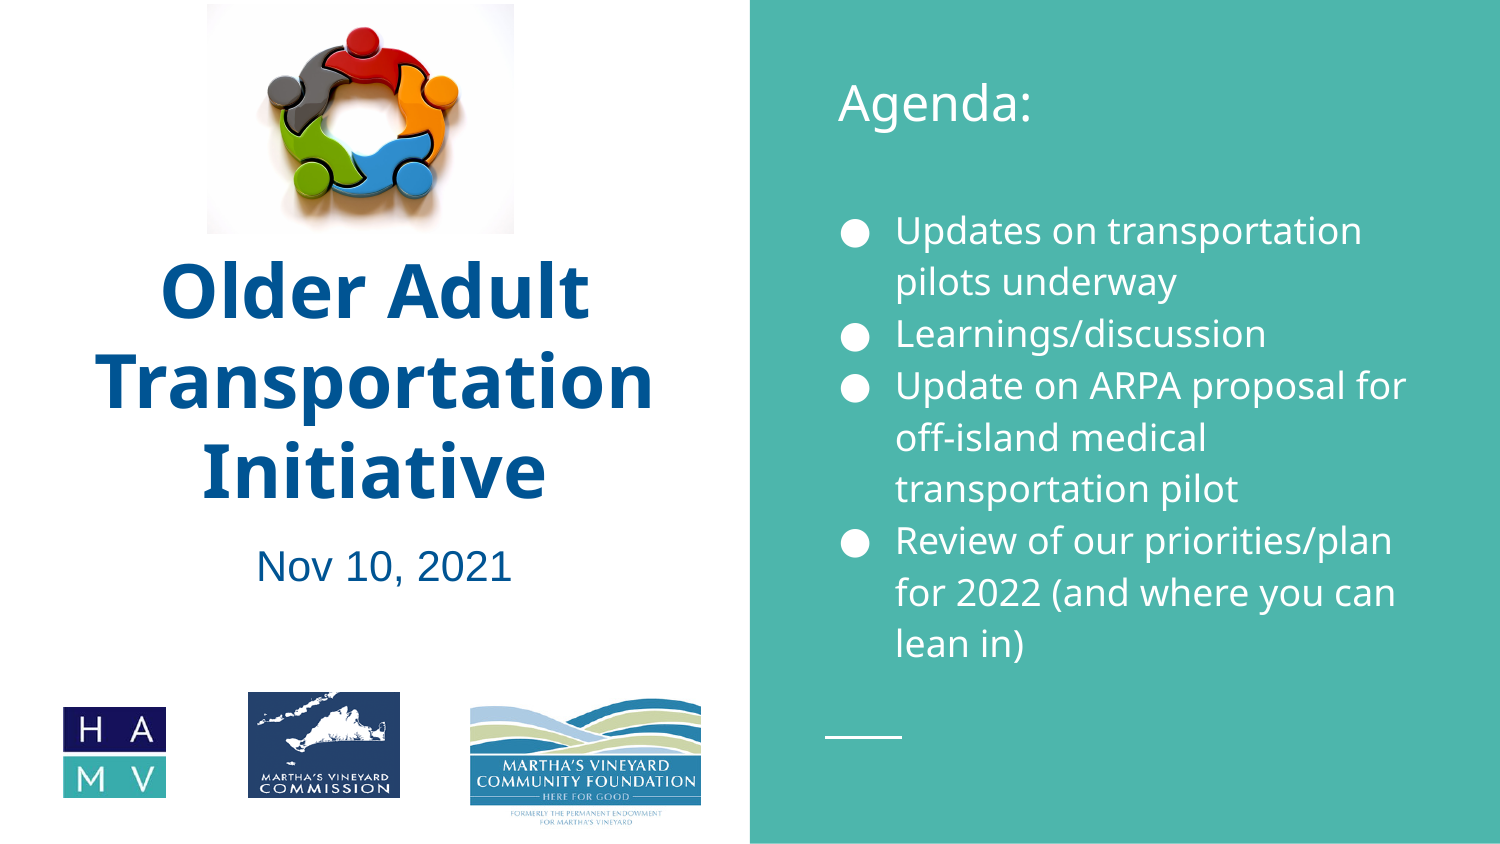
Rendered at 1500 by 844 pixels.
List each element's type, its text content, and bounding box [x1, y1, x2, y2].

title Older Adult Transportation Initiative [43, 253, 708, 522]
subtitle Nov 10, 2021 [43, 522, 708, 726]
picture [207, 4, 514, 235]
list Agenda: Updates on transportation pilots underway Learnings/discussion Update on ARPA proposal for off-island medical transportation pilot Review of our priorities/plan for 2022 (and where you can lean in) [804, 237, 1458, 844]
picture [248, 692, 401, 798]
picture [470, 698, 701, 830]
picture [63, 707, 167, 798]
